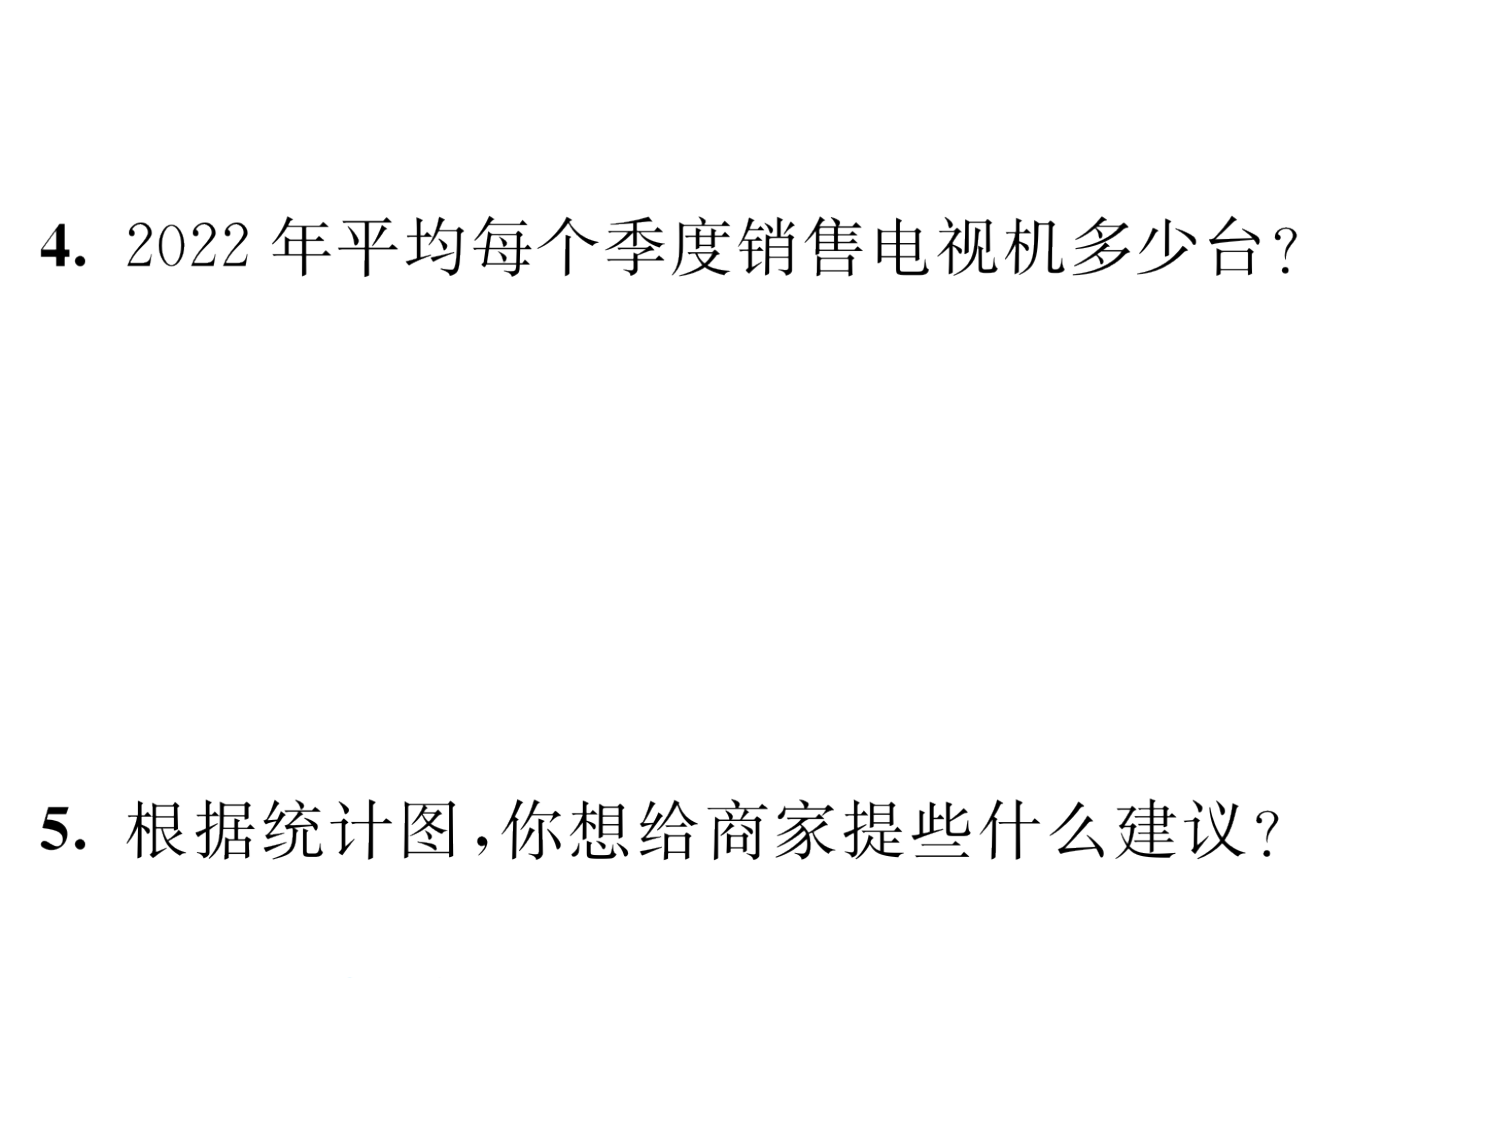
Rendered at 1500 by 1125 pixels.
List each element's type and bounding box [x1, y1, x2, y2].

picture [35, 177, 1453, 991]
